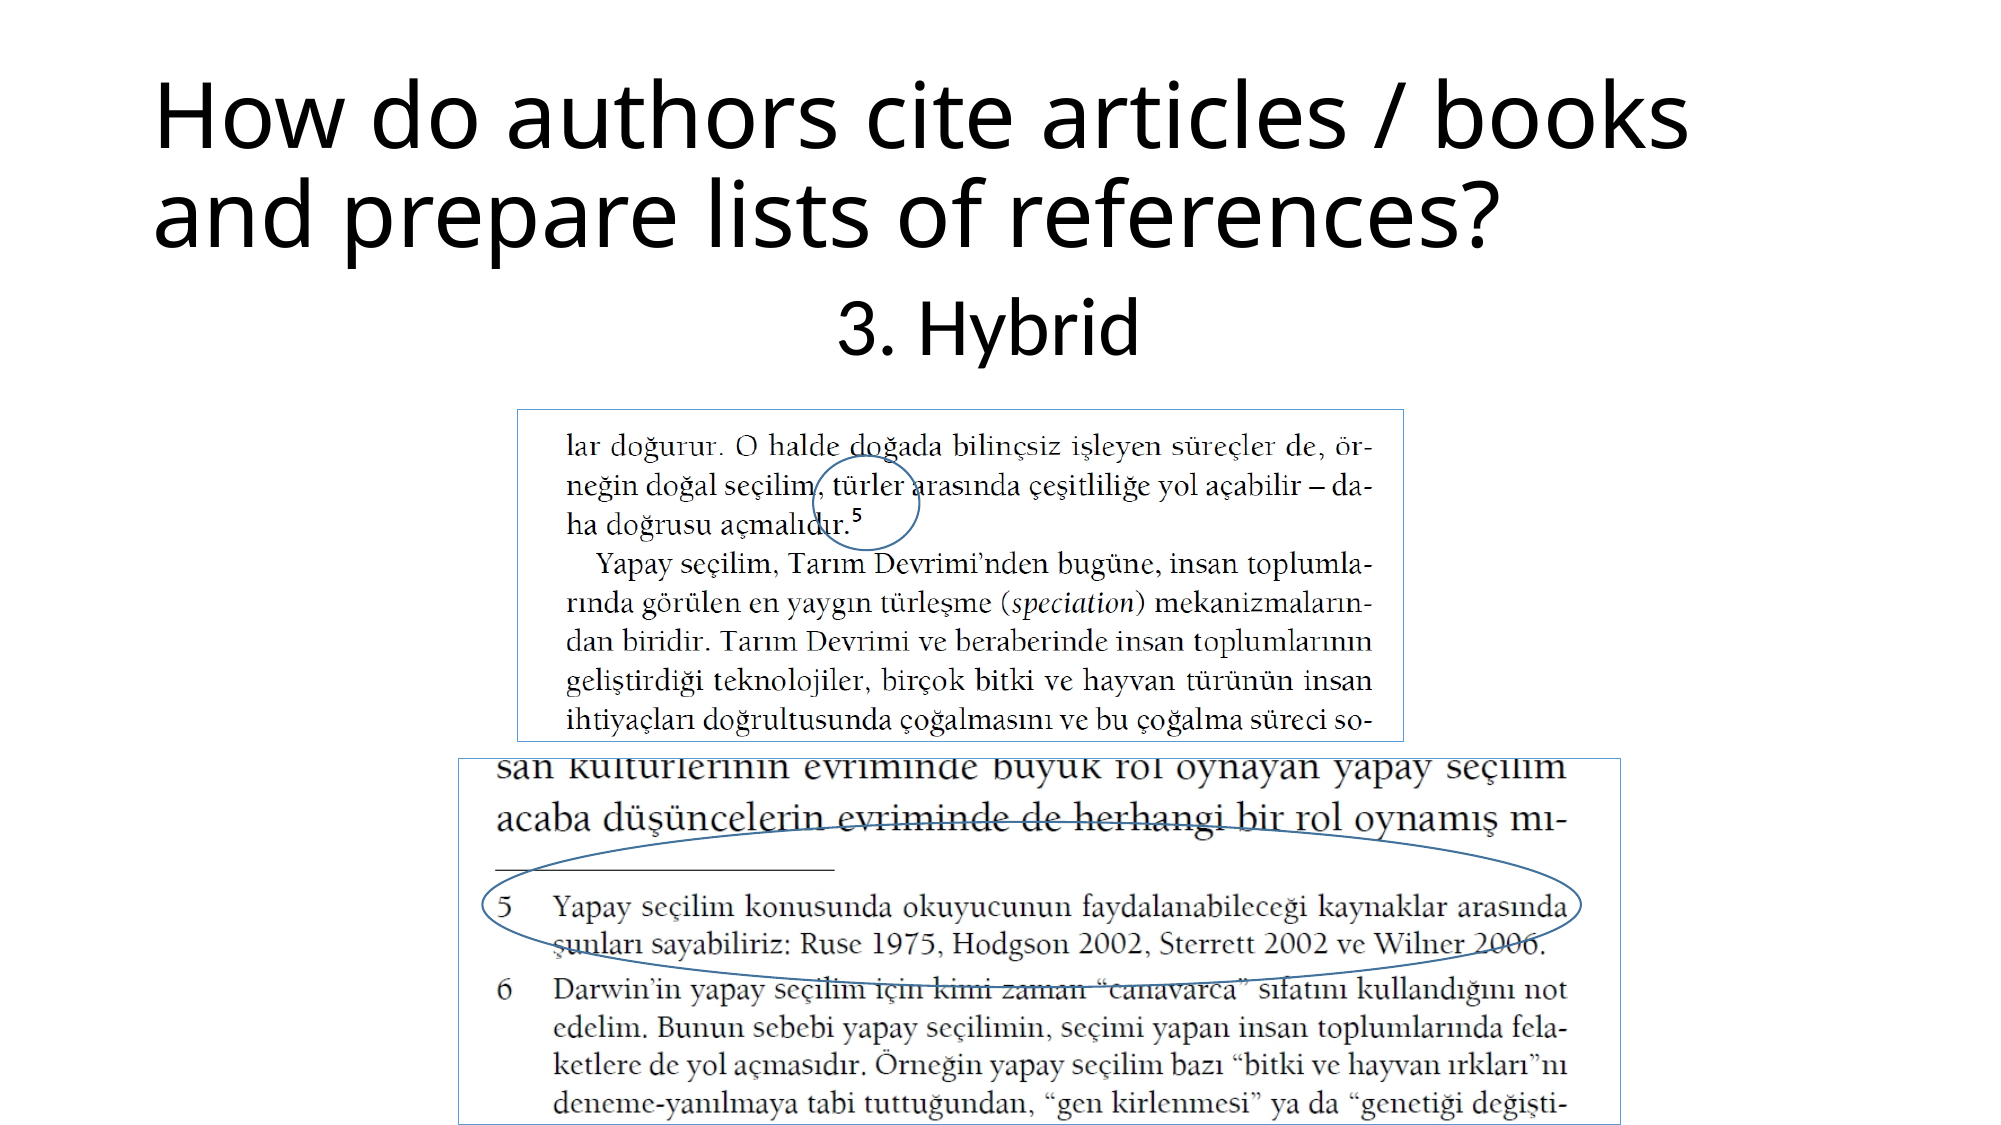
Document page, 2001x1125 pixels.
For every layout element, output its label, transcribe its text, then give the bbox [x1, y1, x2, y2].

picture [458, 758, 1621, 1125]
title How do authors cite articles / books and prepare lists of references? [137, 59, 1863, 278]
picture [517, 409, 1404, 742]
text_box 3. Hybrid [402, 265, 1576, 380]
